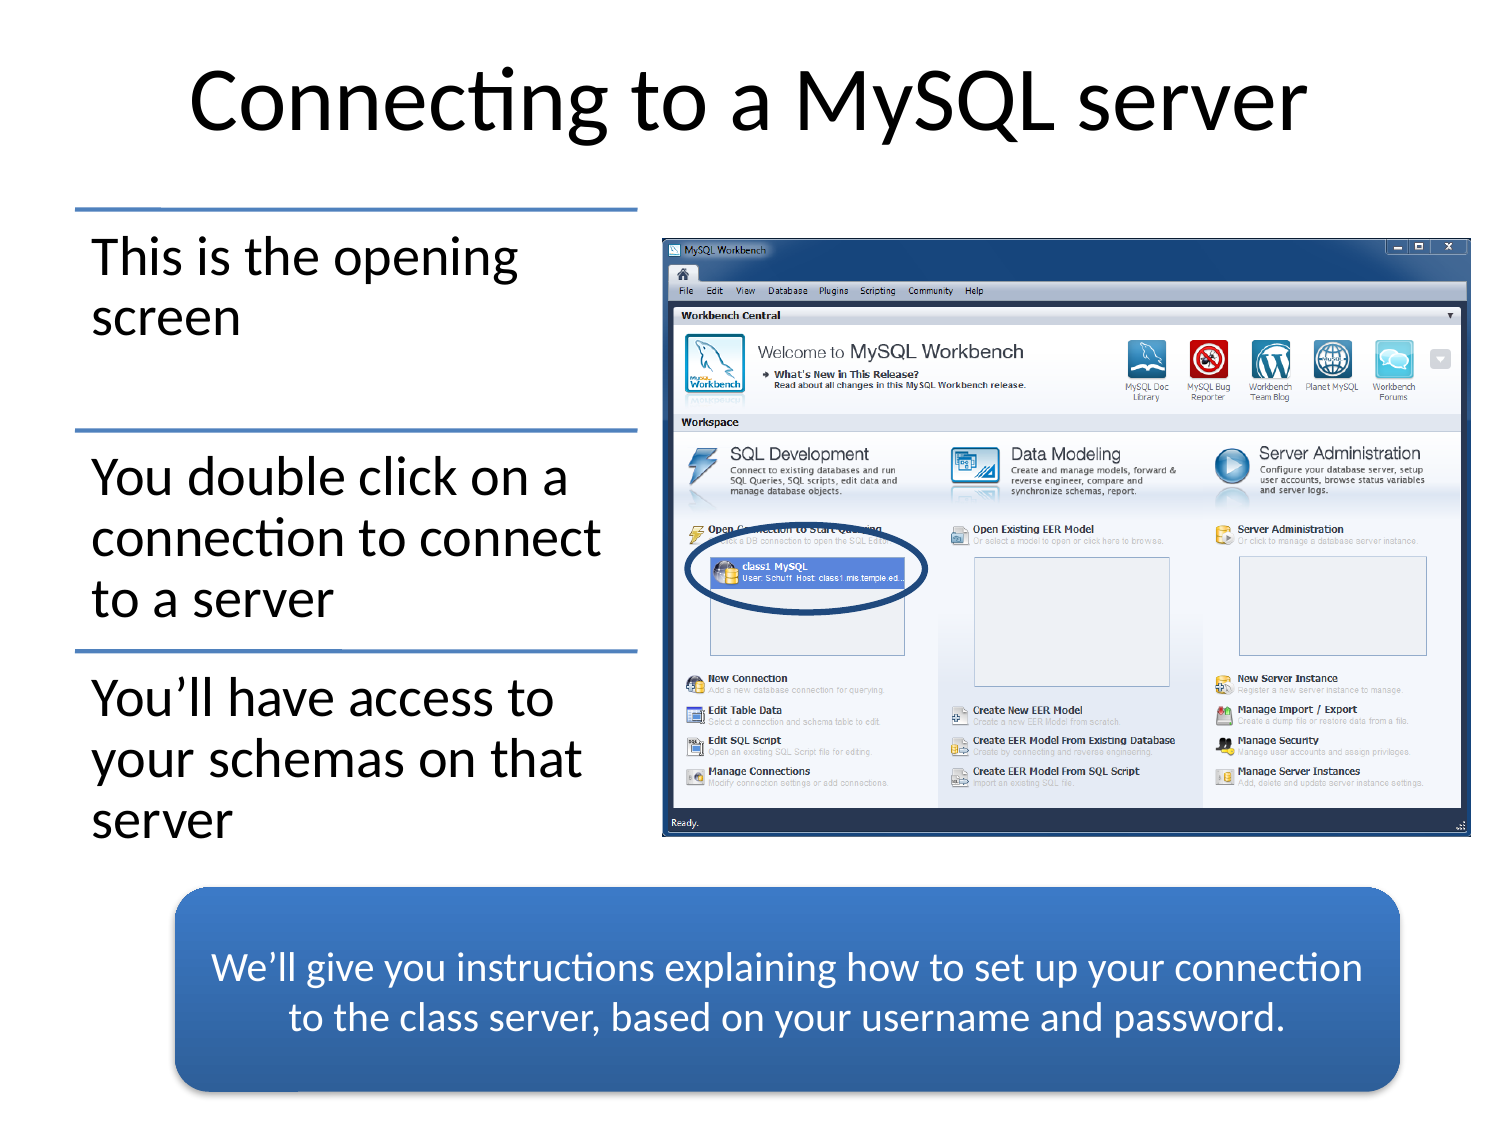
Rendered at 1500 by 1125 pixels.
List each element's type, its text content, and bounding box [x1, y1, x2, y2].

title Connecting to a MySQL server [75, 0, 1425, 188]
picture [662, 238, 1471, 837]
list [74, 209, 638, 873]
text_box We’ll give you instructions explaining how to set up your connection to the class server, based on your username and password. [174, 887, 1400, 1092]
